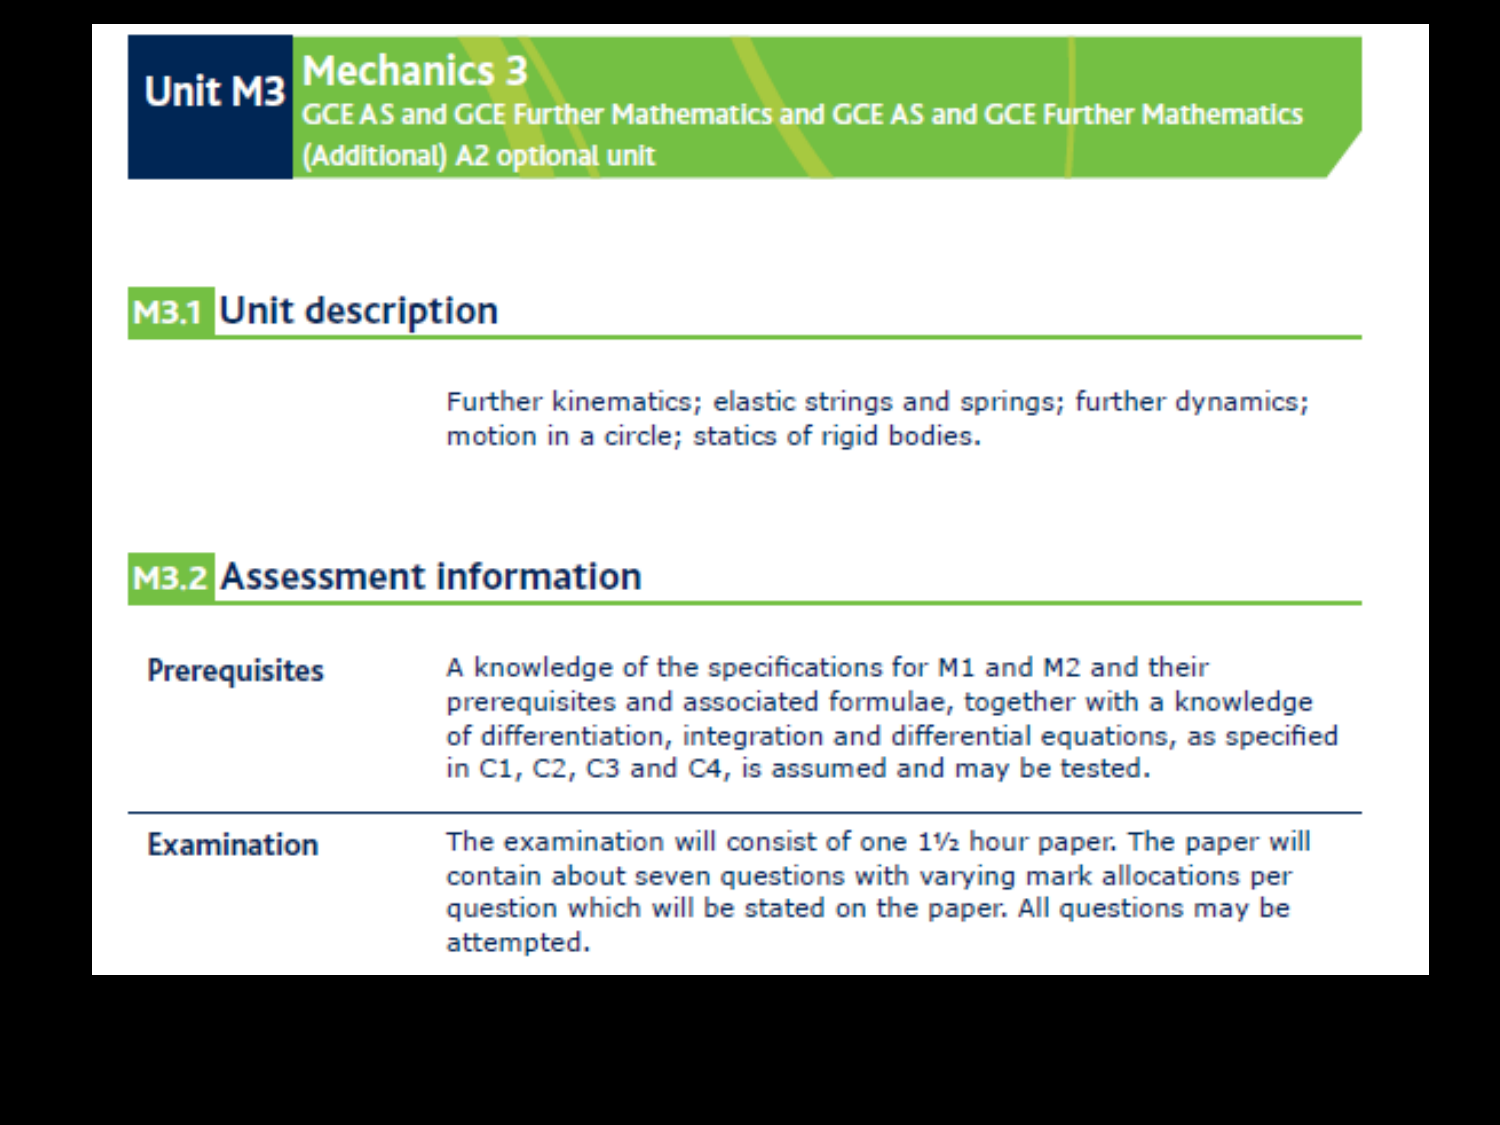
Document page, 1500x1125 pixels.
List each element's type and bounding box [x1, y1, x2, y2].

list [91, 24, 1430, 976]
